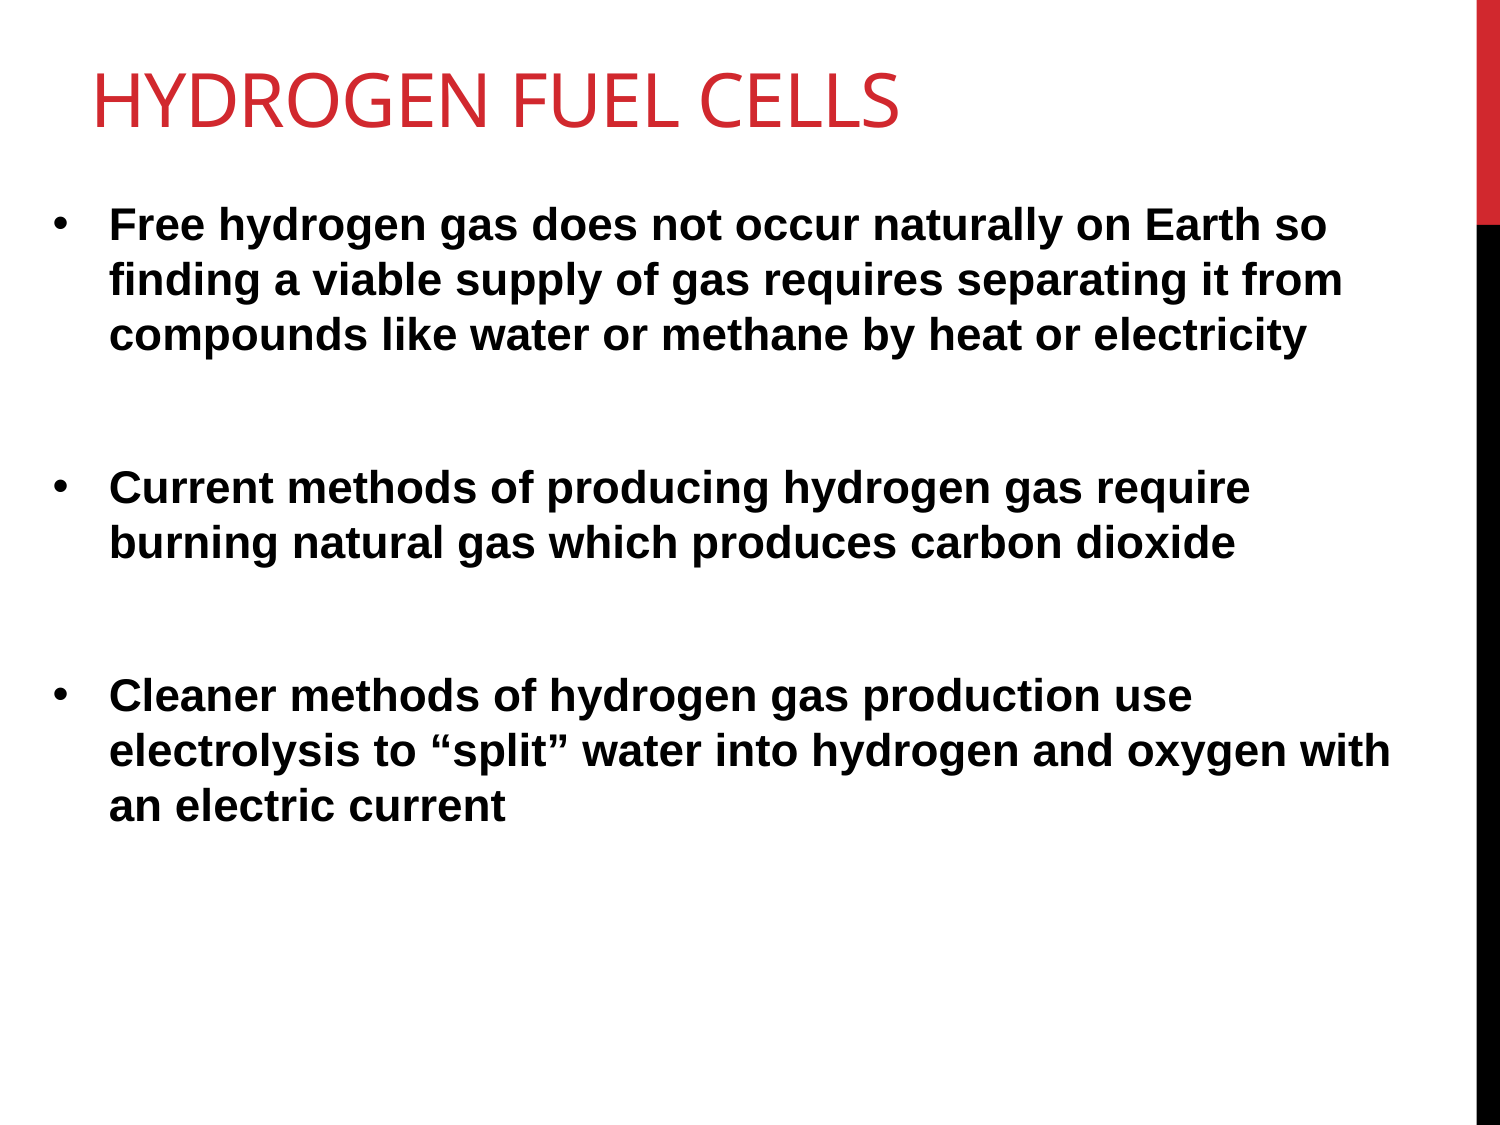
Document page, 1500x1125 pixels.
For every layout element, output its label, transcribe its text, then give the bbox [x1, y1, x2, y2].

title Hydrogen Fuel Cells [75, 37, 1150, 150]
list Free hydrogen gas does not occur naturally on Earth so finding a viable supply of gas requires separating it from compounds like water or methane by heat or electricity Current methods of producing hydrogen gas require burning natural gas which produces carbon dioxide Cleaner methods of hydrogen gas production use electrolysis to “split” water into hydrogen and oxygen with an electric current [37, 187, 1425, 1005]
